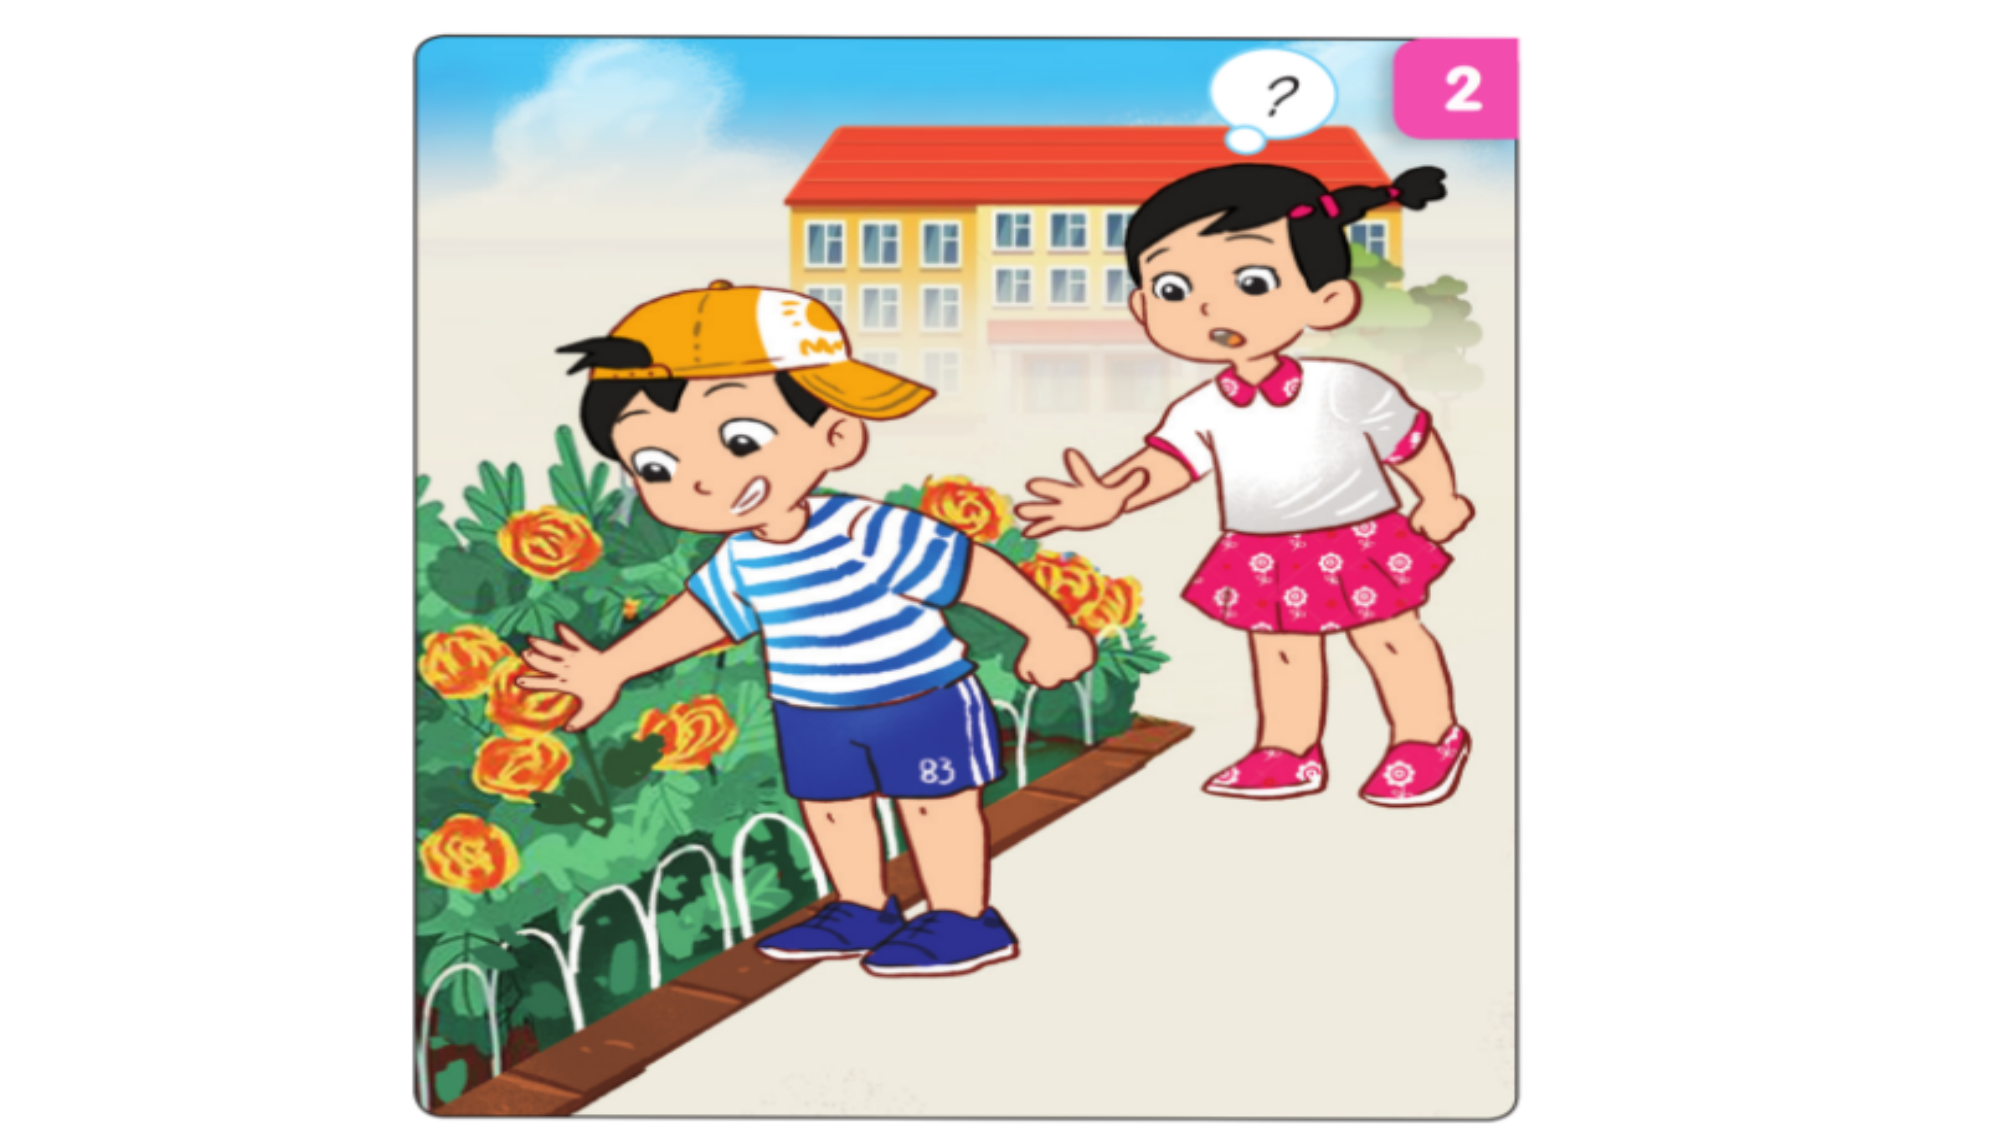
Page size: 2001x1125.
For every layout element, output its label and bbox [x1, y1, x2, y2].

picture [375, 1, 1556, 1125]
